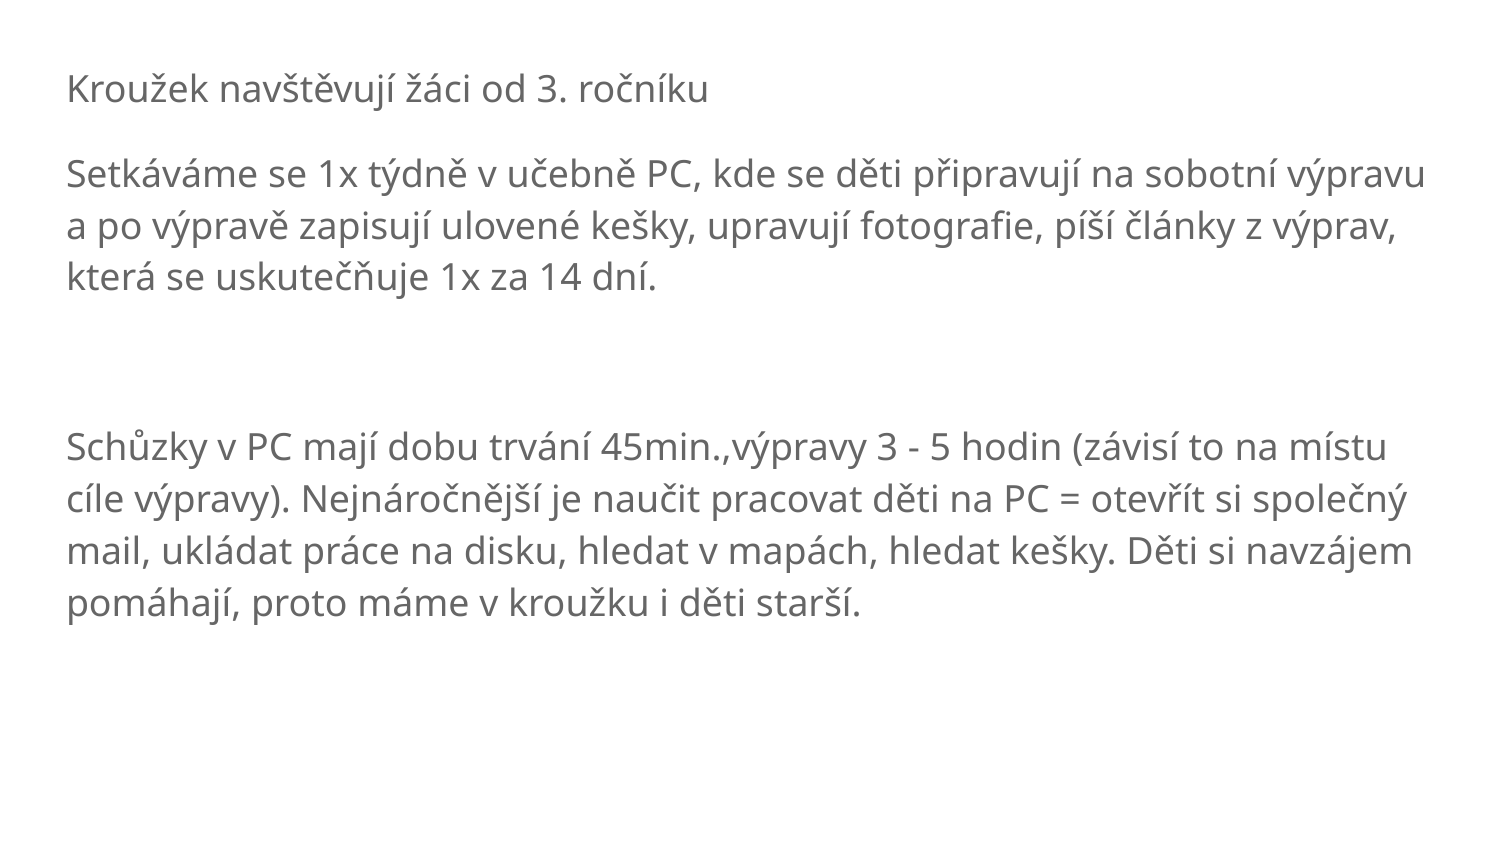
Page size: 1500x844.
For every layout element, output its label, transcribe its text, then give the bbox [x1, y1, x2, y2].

list Kroužek navštěvují žáci od 3. ročníku Setkáváme se 1x týdně v učebně PC, kde se děti připravují na sobotní výpravu a po výpravě zapisují ulovené kešky, upravují fotografie, píší články z výprav, která se uskutečňuje 1x za 14 dní. Schůzky v PC mají dobu trvání 45min.,výpravy 3 - 5 hodin (závisí to na místu cíle výpravy). Nejnáročnější je naučit pracovat děti na PC = otevřít si společný mail, ukládat práce na disku, hledat v mapách, hledat kešky. Děti si navzájem pomáhají, proto máme v kroužku i děti starší. [51, 43, 1449, 591]
